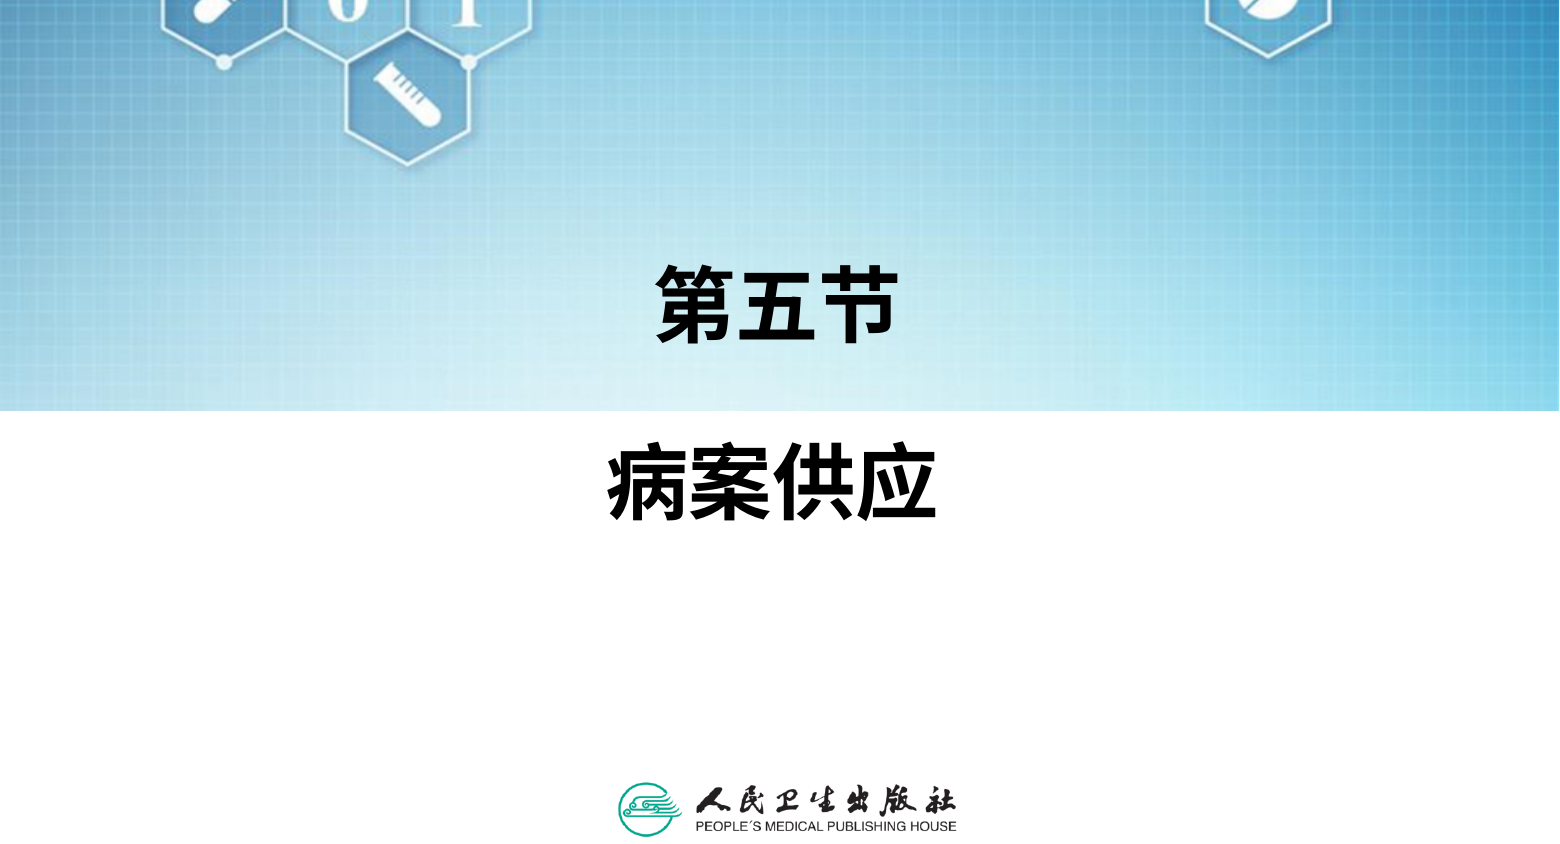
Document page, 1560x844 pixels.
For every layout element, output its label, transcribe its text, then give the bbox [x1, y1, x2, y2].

picture [597, 772, 977, 844]
picture [0, 0, 1560, 411]
text_box 病案供应 [590, 423, 954, 538]
text_box 第五节 [637, 245, 917, 361]
